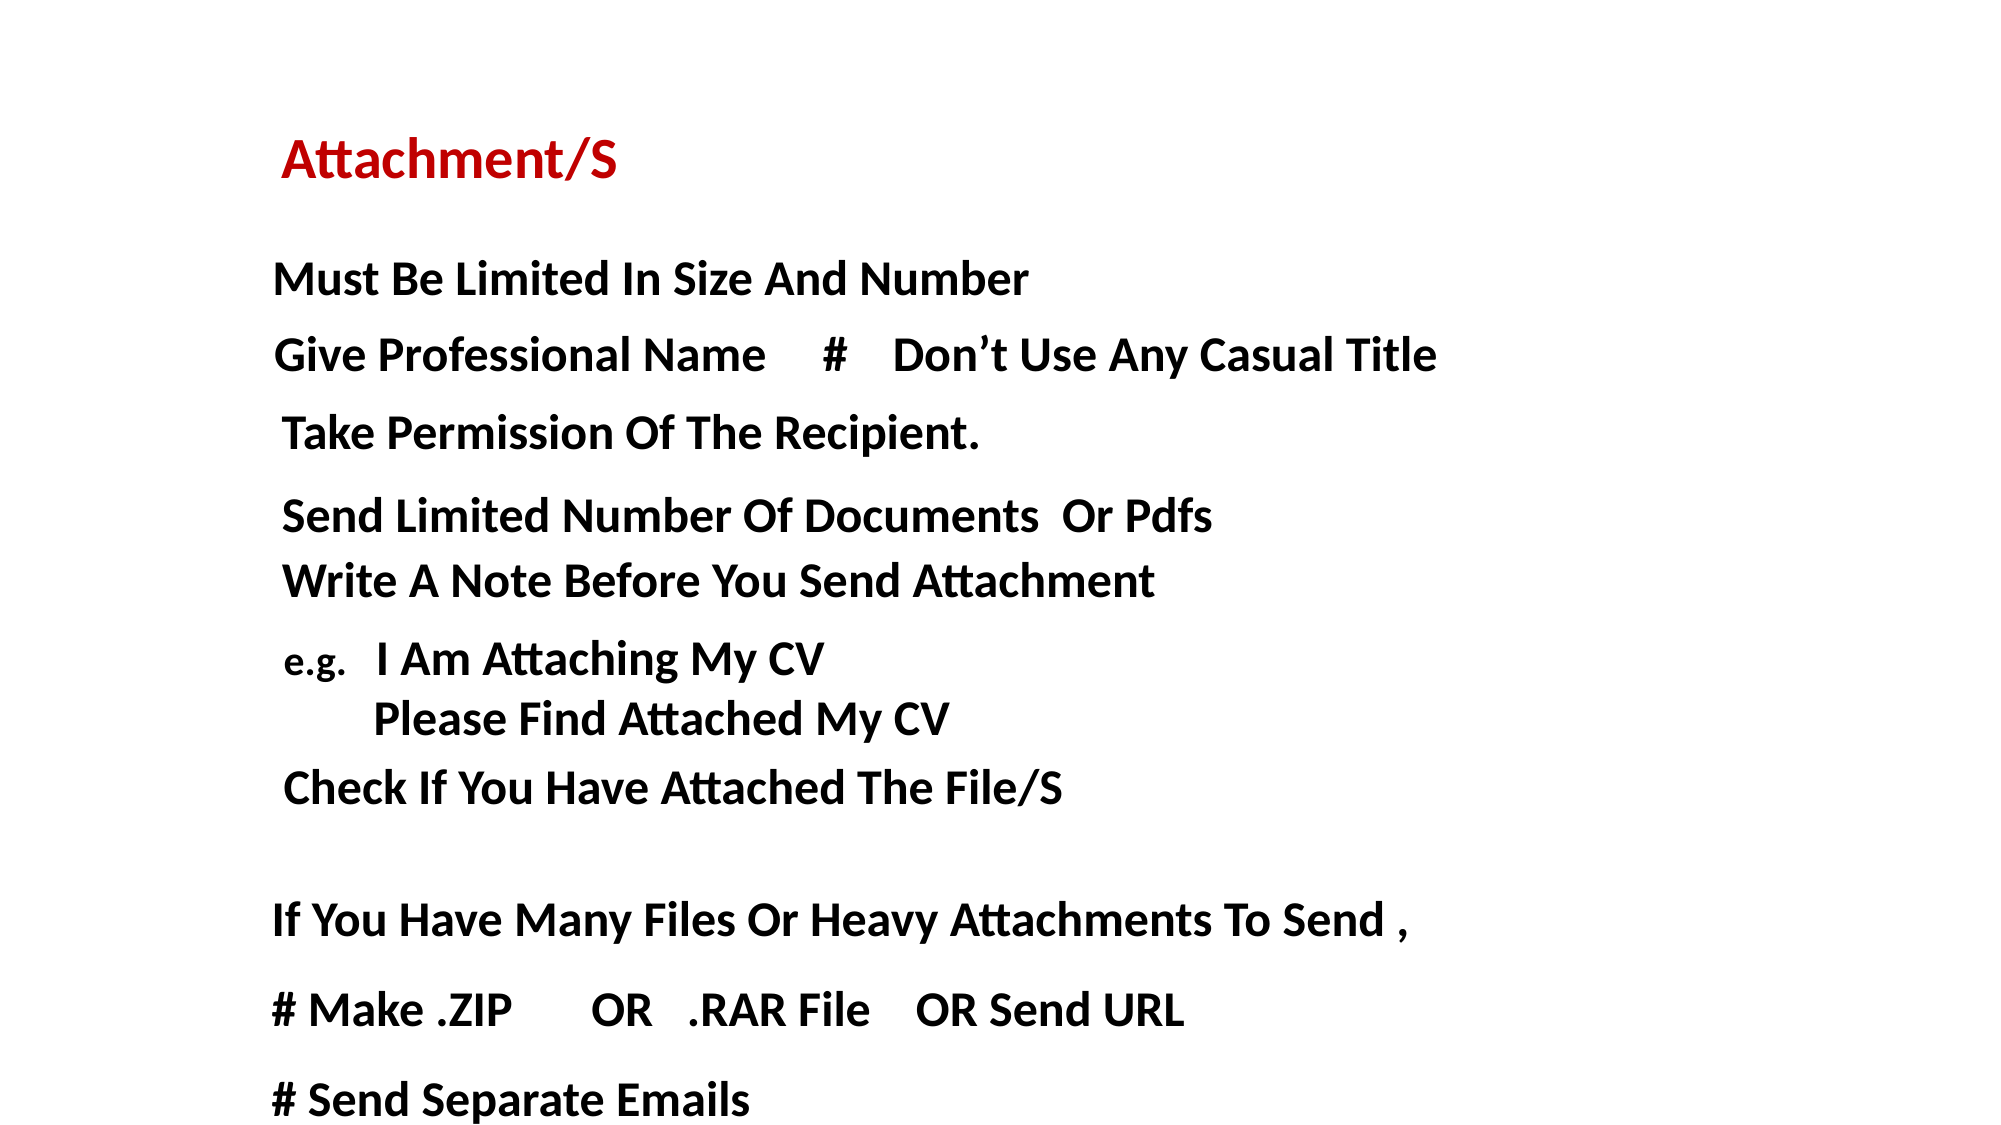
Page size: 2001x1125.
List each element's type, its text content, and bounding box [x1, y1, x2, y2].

text_box Send Limited Number Of Documents Or Pdfs [267, 475, 1610, 551]
text_box Write A Note Before You Send Attachment [267, 540, 1594, 615]
text_box Check If You Have Attached The File/S [268, 747, 1471, 822]
text_box Take Permission Of The Recipient. [267, 391, 1054, 467]
text_box If You Have Many Files Or Heavy Attachments To Send , # Make .ZIP OR .RAR File OR Send URL # Send Separate Emails [256, 848, 1610, 1125]
text_box Attachment/S [267, 112, 1594, 198]
text_box e.g. I Am Attaching My CV Please Find Attached My CV [268, 617, 1596, 753]
text_box Give Professional Name # Don’t Use Any Casual Title [259, 314, 1602, 389]
text_box Must Be Limited In Size And Number [257, 237, 1600, 313]
